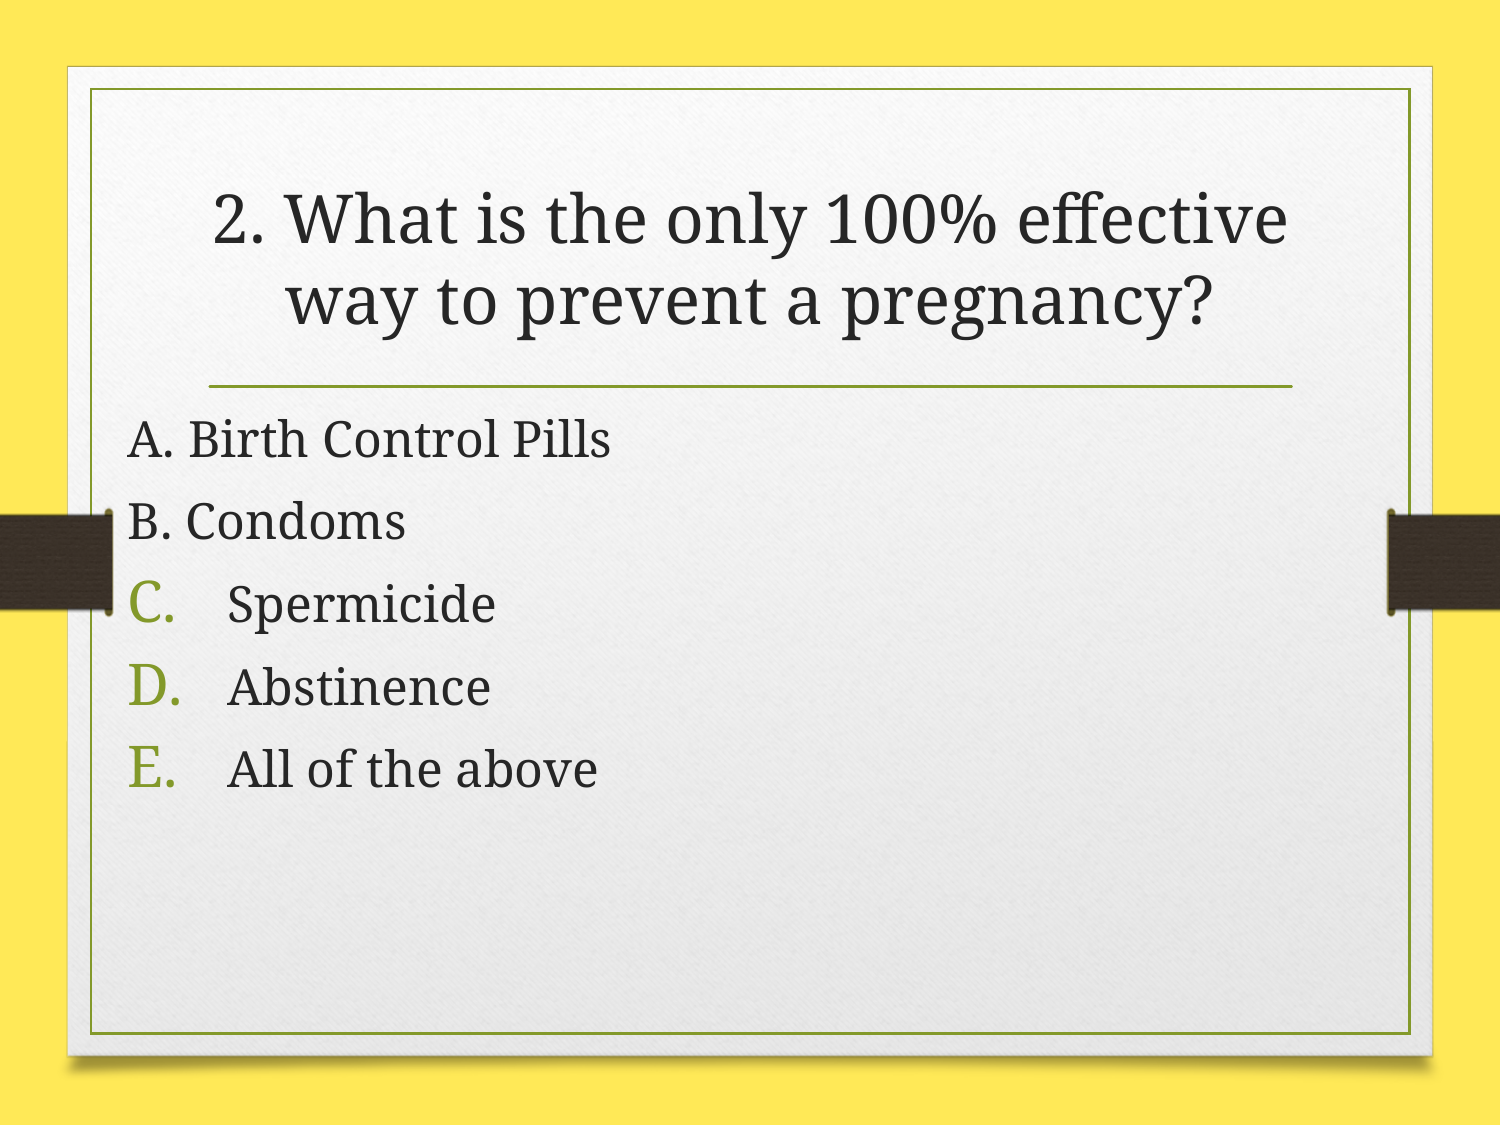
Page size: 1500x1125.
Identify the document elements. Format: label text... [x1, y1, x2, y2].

title 2. What is the only 100% effective way to prevent a pregnancy? [193, 150, 1309, 365]
picture [0, 0, 1500, 1125]
list A. Birth Control Pills B. Condoms Spermicide Abstinence All of the above [112, 399, 1388, 1000]
